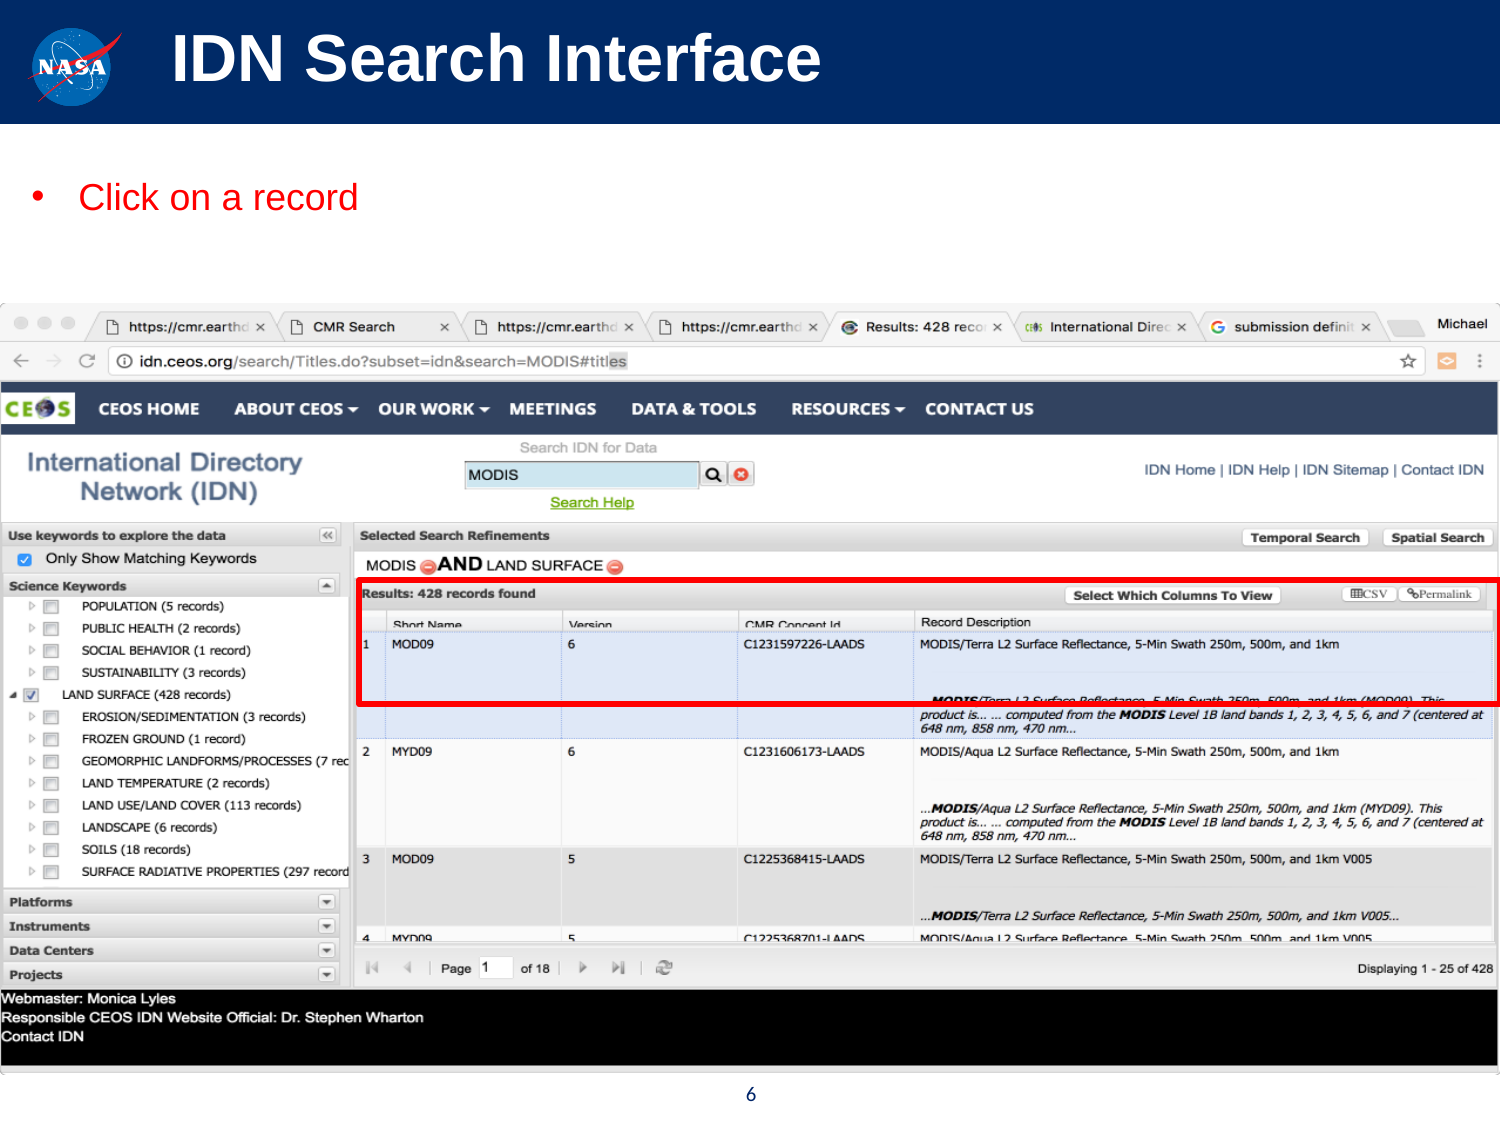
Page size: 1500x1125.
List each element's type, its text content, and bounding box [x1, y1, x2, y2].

slide_number 6 [576, 1083, 927, 1123]
text_box Click on a record [16, 165, 709, 226]
picture [0, 303, 1500, 1075]
title IDN Search Interface [156, 13, 1370, 97]
picture [0, 0, 1500, 124]
